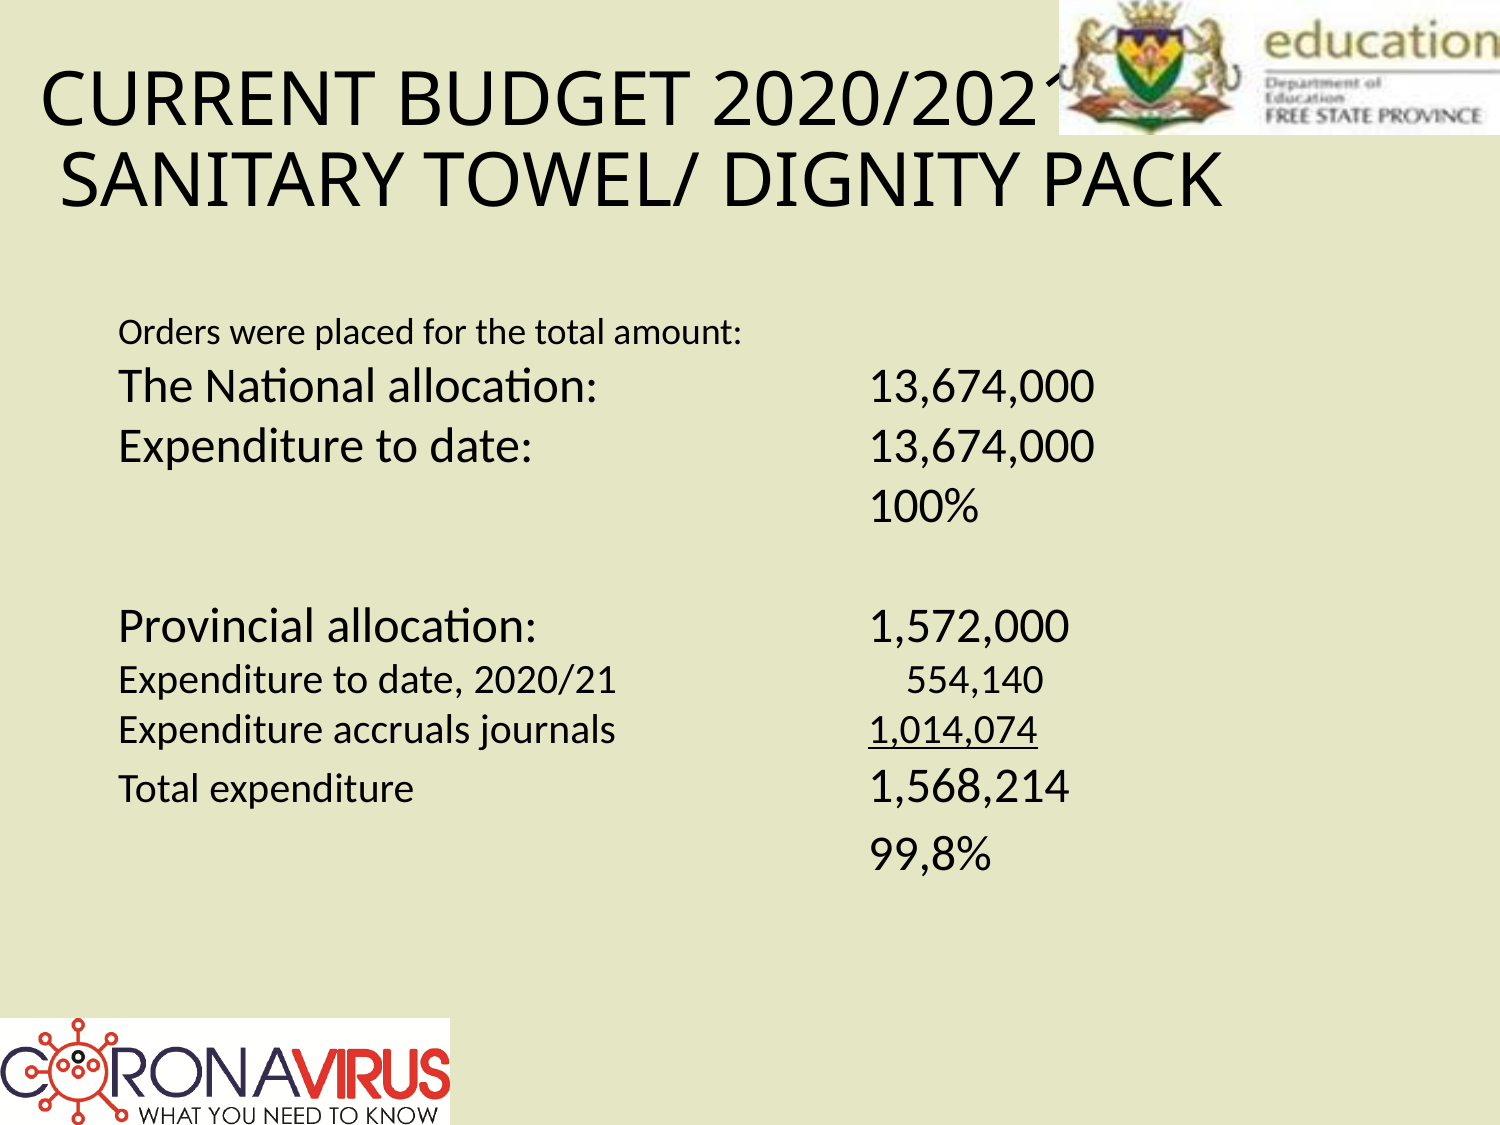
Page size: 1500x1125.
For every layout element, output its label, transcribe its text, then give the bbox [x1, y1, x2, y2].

list Orders were placed for the total amount: The National allocation: 13,674,000 Expenditure to date: 13,674,000 100% Provincial allocation: 1,572,000 Expenditure to date, 2020/21 554,140 Expenditure accruals journals 1,014,074 Total expenditure 1,568,214 99,8% [103, 299, 1397, 1014]
picture [0, 1018, 450, 1125]
title CURRENT BUDGET 2020/2021: SANITARY TOWEL/ DIGNITY PACK [24, 111, 1419, 281]
picture [1059, 0, 1500, 135]
